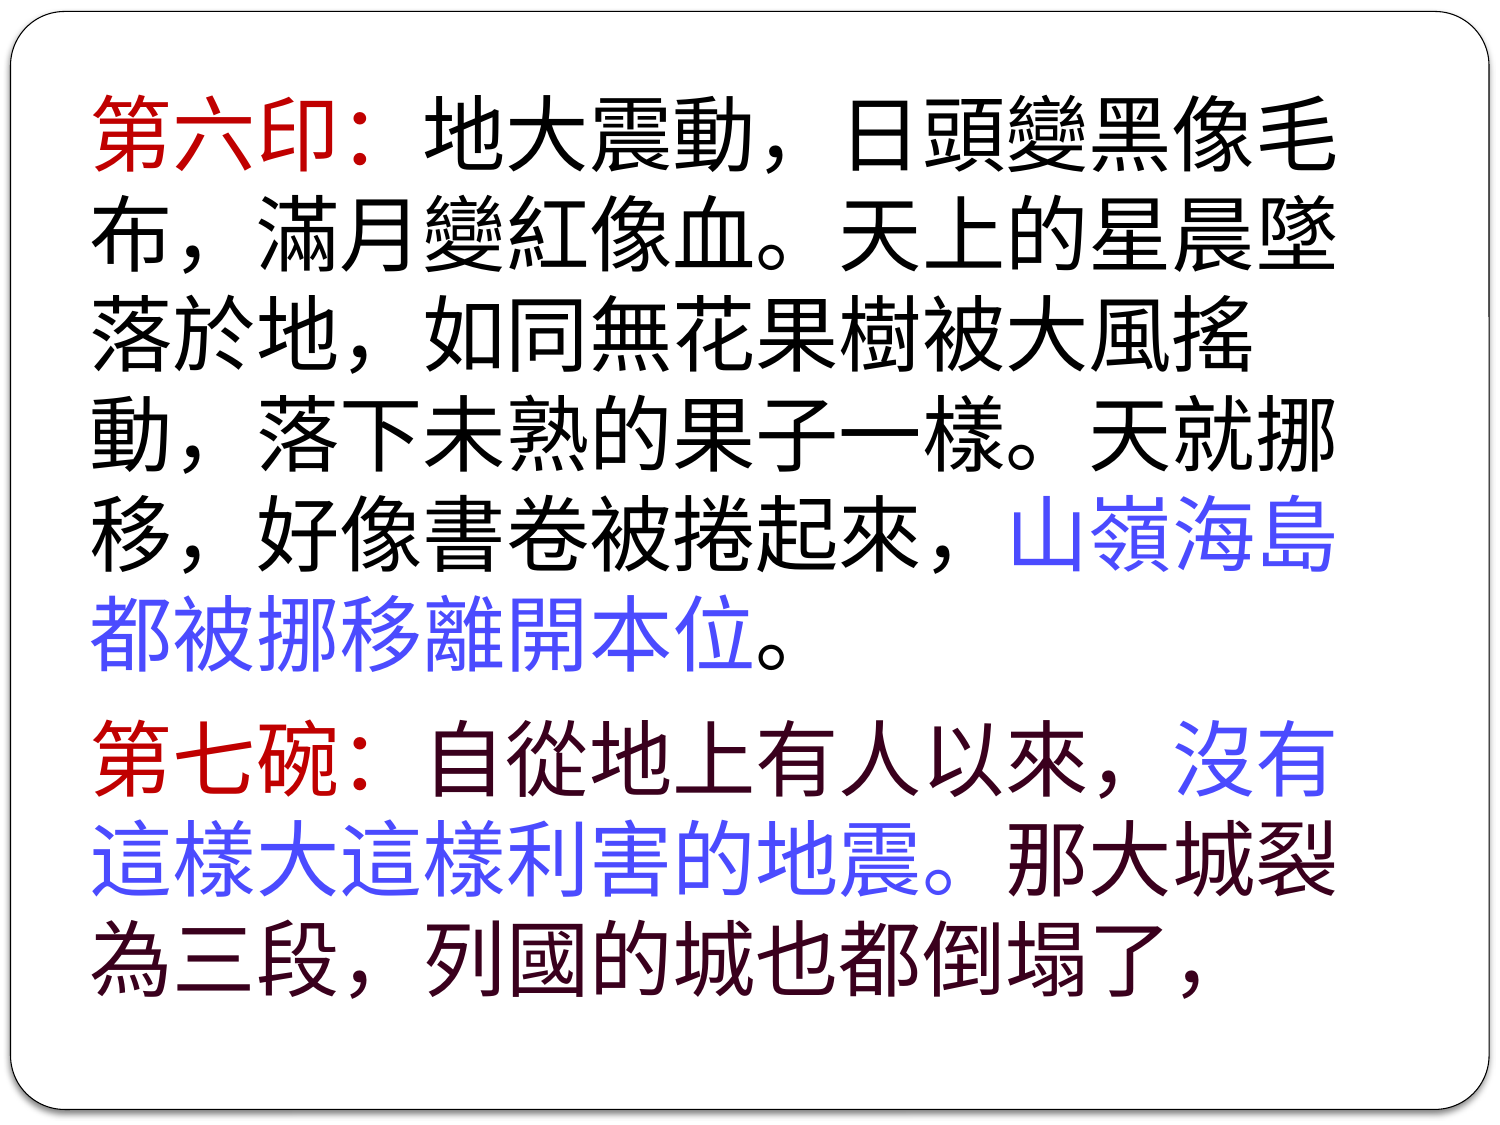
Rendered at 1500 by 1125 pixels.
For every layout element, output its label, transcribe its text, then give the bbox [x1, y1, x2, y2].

list 第六印：地大震動，日頭變黑像毛布，滿月變紅像血。天上的星晨墜落於地，如同無花果樹被大風搖動，落下未熟的果子一樣。天就挪移，好像書卷被捲起來，山嶺海島都被挪移離開本位。 第七碗：自從地上有人以來，沒有這樣大這樣利害的地震。那大城裂為三段，列國的城也都倒塌了， [75, 75, 1422, 1052]
